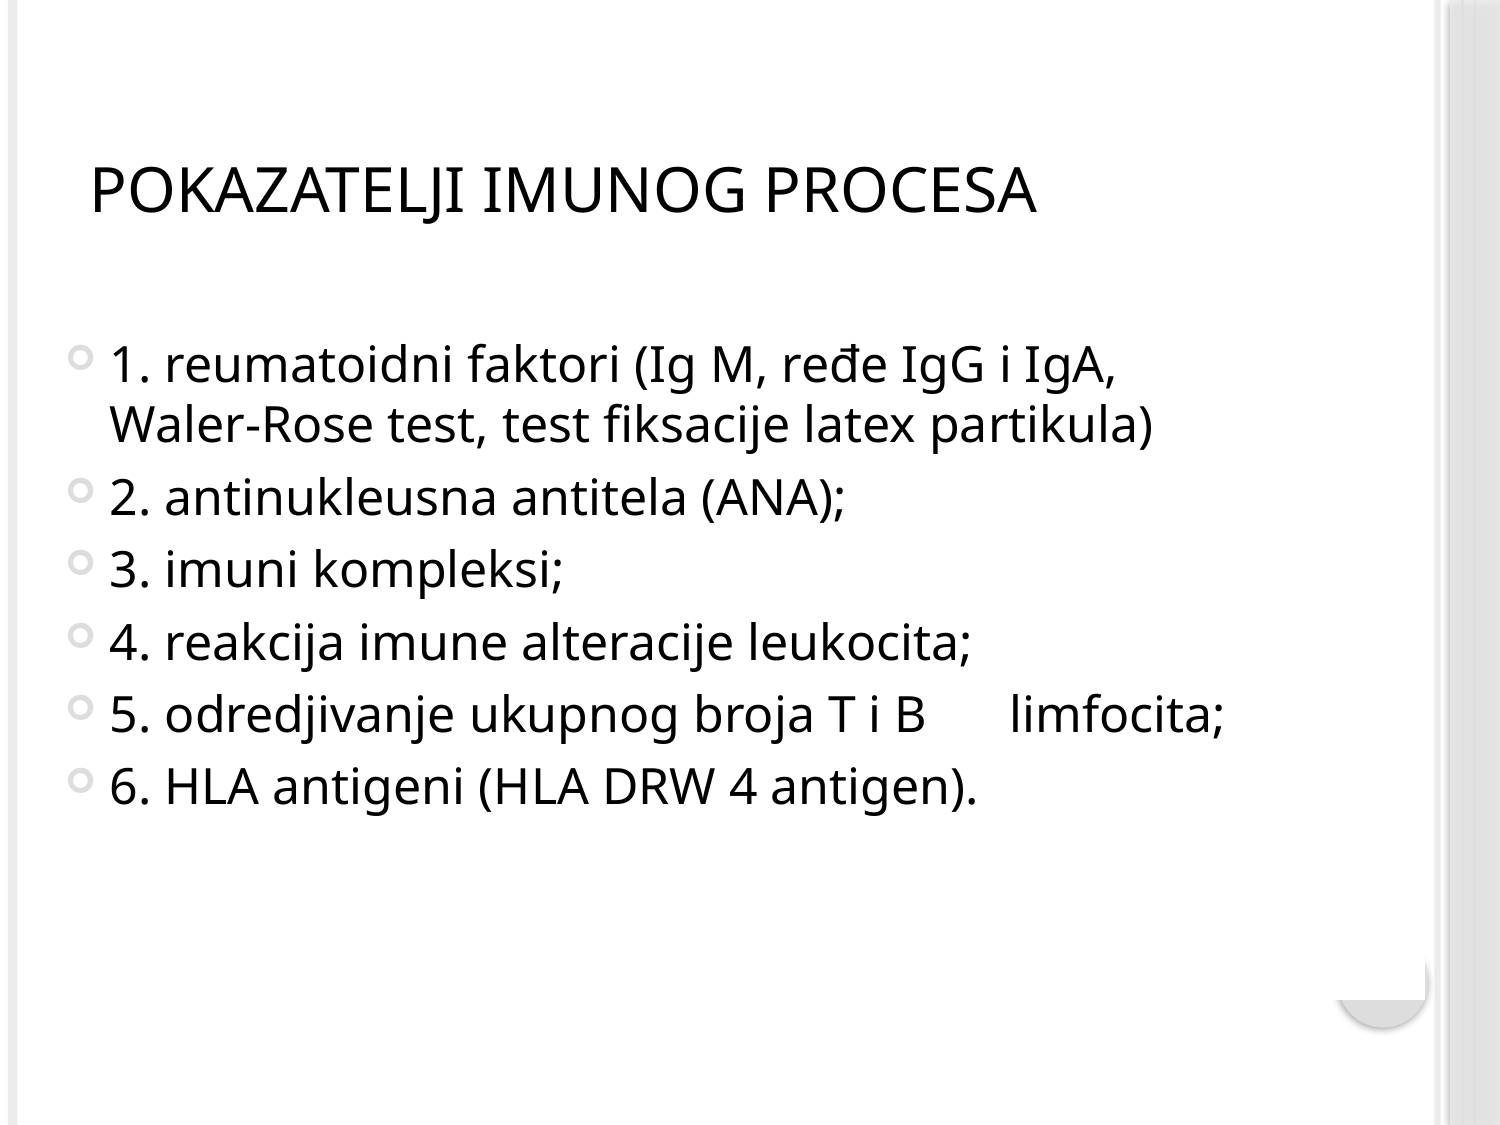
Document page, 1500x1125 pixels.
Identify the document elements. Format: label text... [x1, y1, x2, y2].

list 1. reumatoidni faktori (Ig M, ređe IgG i IgA, Waler-Rose test, test fiksacije latex partikula) 2. antinukleusna antitela (ANA); 3. imuni kompleksi; 4. reakcija imune alteracije leukocita; 5. odredjivanje ukupnog broja T i B limfocita; 6. HLA antigeni (HLA DRW 4 antigen). [49, 324, 1426, 1001]
title Pokazatelji imunog procesa [75, 45, 1300, 233]
